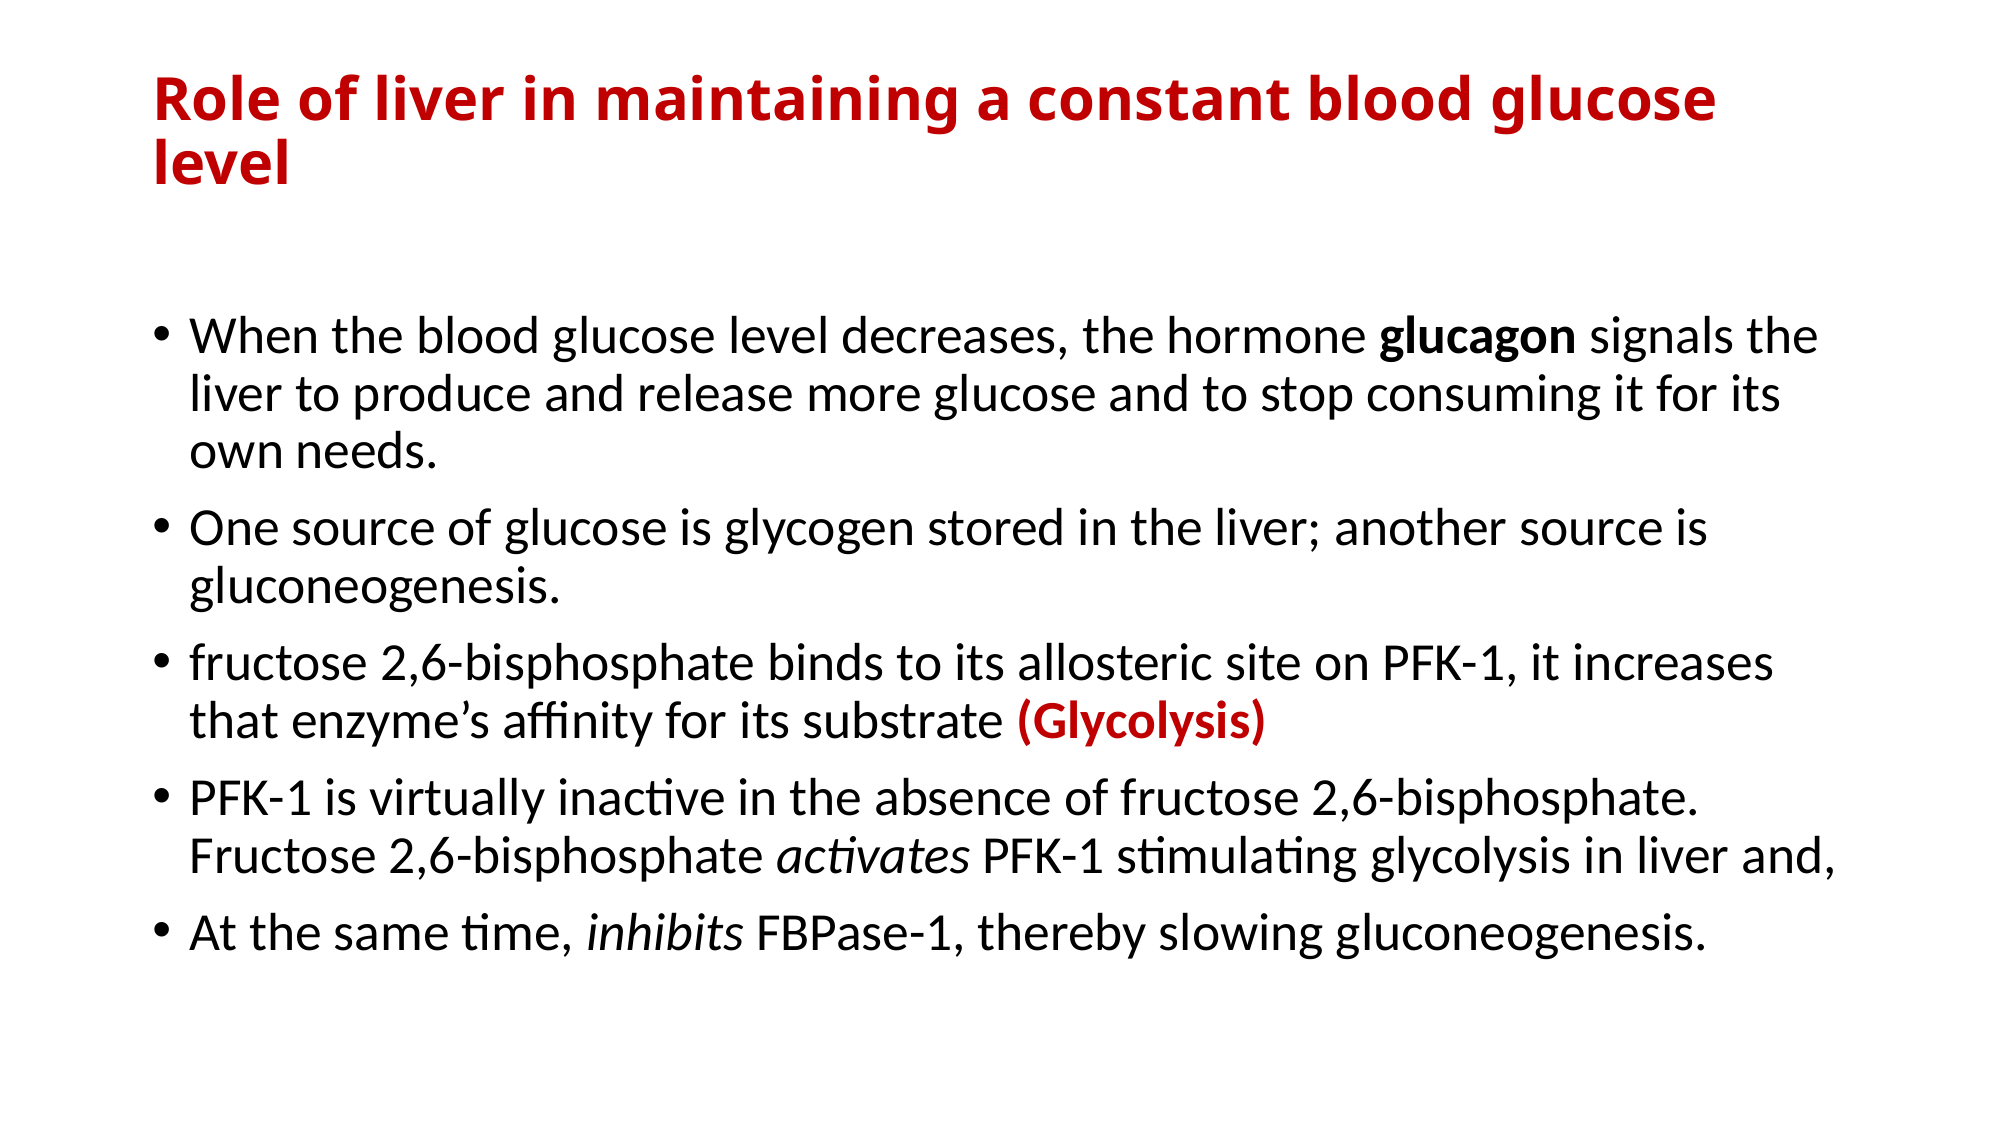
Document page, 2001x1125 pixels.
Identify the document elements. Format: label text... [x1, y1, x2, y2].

list When the blood glucose level decreases, the hormone glucagon signals the liver to produce and release more glucose and to stop consuming it for its own needs. One source of glucose is glycogen stored in the liver; another source is gluconeogenesis. fructose 2,6-bisphosphate binds to its allosteric site on PFK-1, it increases that enzyme’s affinity for its substrate (Glycolysis) PFK-1 is virtually inactive in the absence of fructose 2,6-bisphosphate. Fructose 2,6-bisphosphate activates PFK-1 stimulating glycolysis in liver and, At the same time, inhibits FBPase-1, thereby slowing gluconeogenesis. [137, 299, 1863, 1014]
title Role of liver in maintaining a constant blood glucose level [137, 59, 1863, 278]
